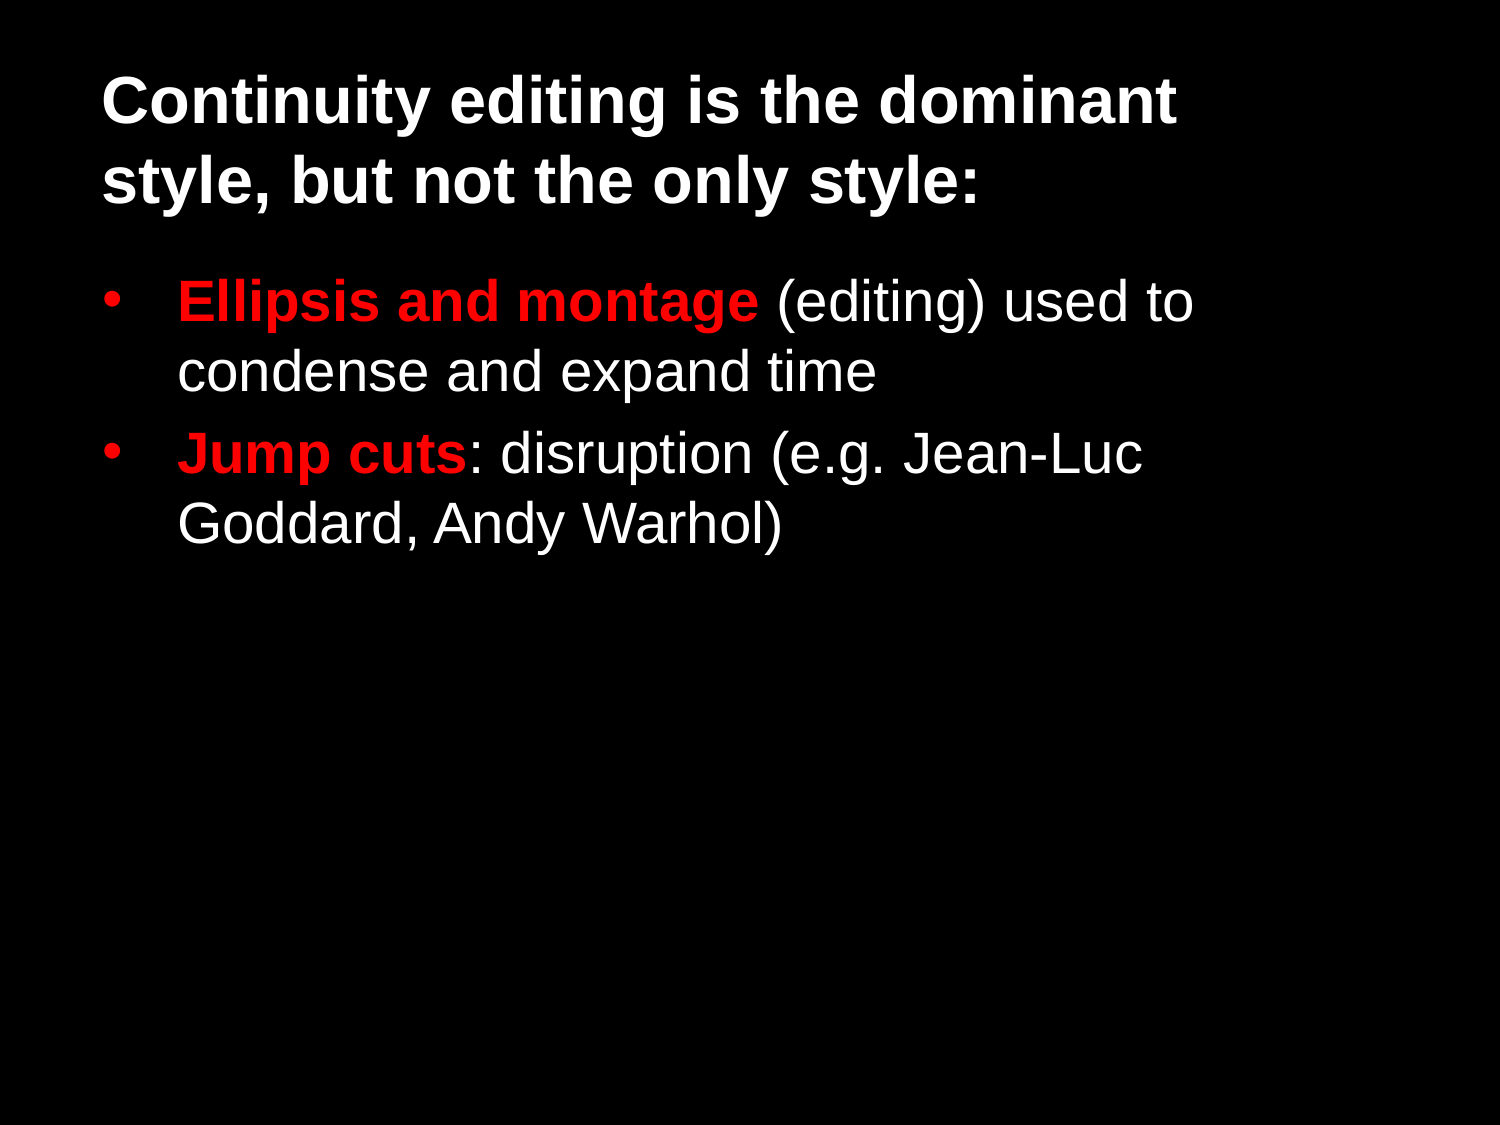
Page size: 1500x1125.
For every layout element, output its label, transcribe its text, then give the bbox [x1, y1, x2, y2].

text_box Continuity editing is the dominant style, but not the only style: [86, 49, 1375, 224]
subtitle Ellipsis and montage (editing) used to condense and expand time Jump cuts: disruption (e.g. Jean-Luc Goddard, Andy Warhol) [86, 255, 1408, 1125]
